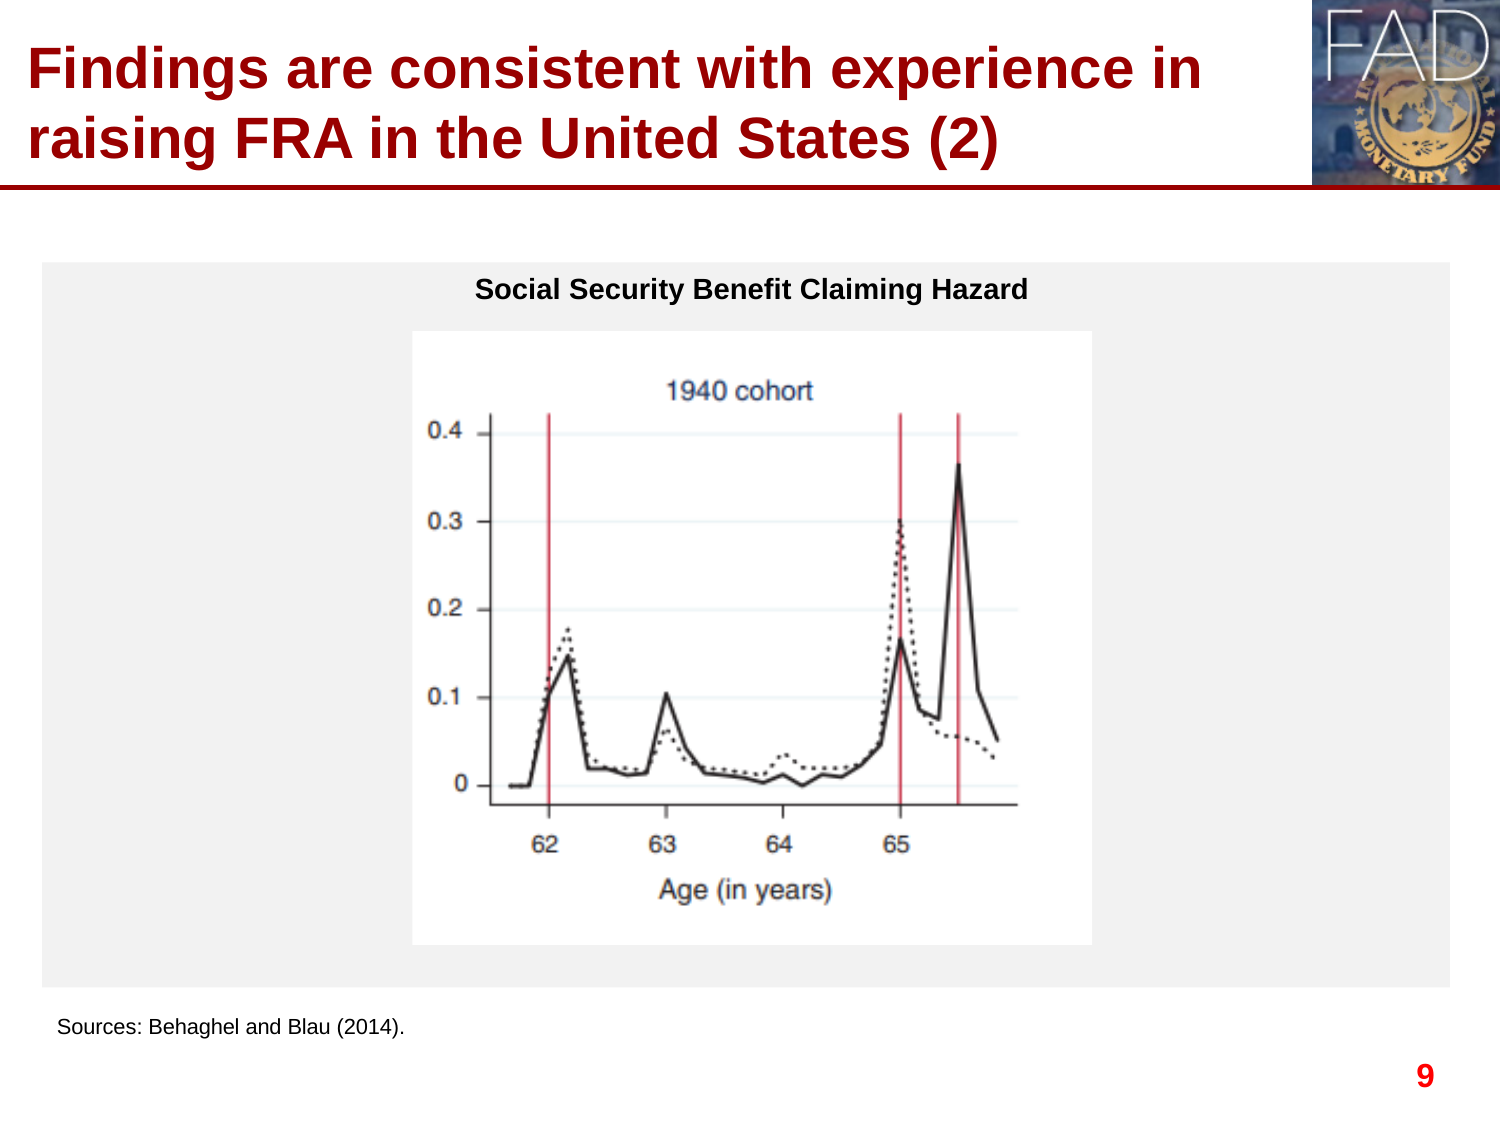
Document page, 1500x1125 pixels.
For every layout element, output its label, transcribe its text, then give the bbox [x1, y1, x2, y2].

text_box Sources: Behaghel and Blau (2014). [42, 1005, 901, 1047]
slide_number 9 [1099, 1046, 1451, 1125]
text_box [40, 260, 1452, 990]
title Findings are consistent with experience in raising FRA in the United States (2) [12, 12, 1301, 188]
picture [1312, 0, 1500, 185]
picture [411, 331, 1093, 945]
text_box Social Security Benefit Claiming Hazard [58, 263, 1447, 313]
